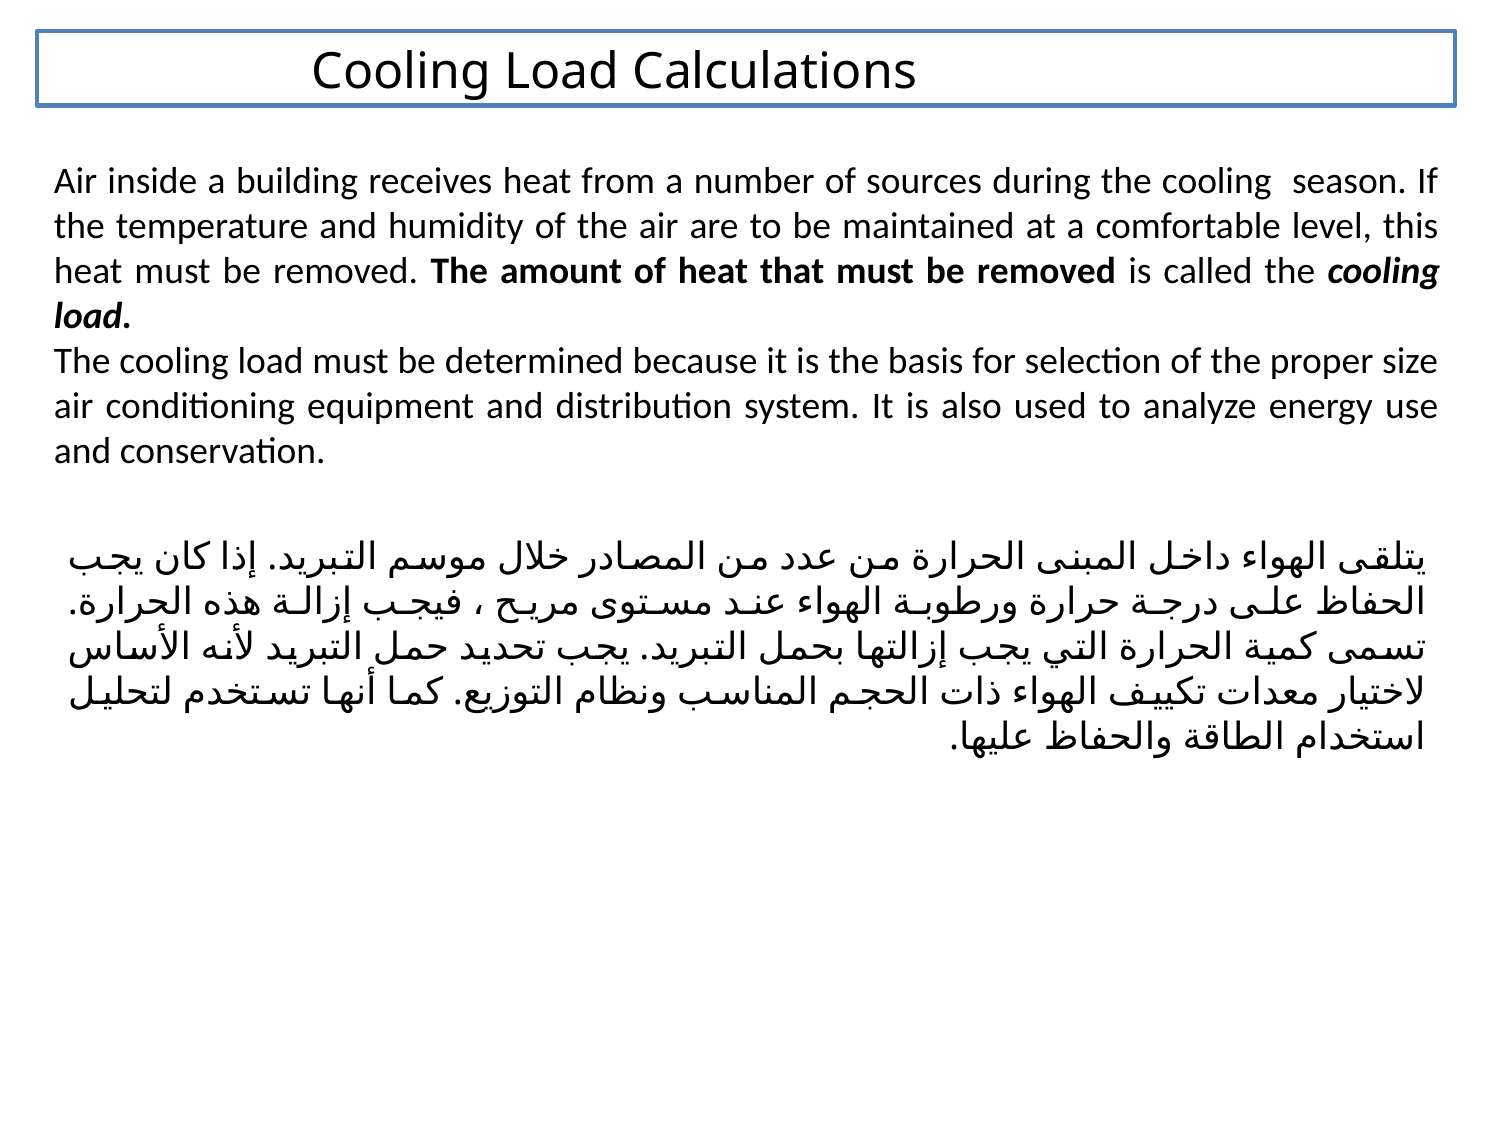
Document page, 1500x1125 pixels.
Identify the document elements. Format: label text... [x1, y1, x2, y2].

text_box يتلقى الهواء داخل المبنى الحرارة من عدد من المصادر خلال موسم التبريد. إذا كان يجب الحفاظ على درجة حرارة ورطوبة الهواء عند مستوى مريح ، فيجب إزالة هذه الحرارة. تسمى كمية الحرارة التي يجب إزالتها بحمل التبريد. يجب تحديد حمل التبريد لأنه الأساس لاختيار معدات تكييف الهواء ذات الحجم المناسب ونظام التوزيع. كما أنها تستخدم لتحليل استخدام الطاقة والحفاظ عليها. [53, 524, 1441, 765]
text_box Air inside a building receives heat from a number of sources during the cooling season. If the temperature and humidity of the air are to be maintained at a comfortable level, this heat must be removed. The amount of heat that must be removed is called the cooling load. The cooling load must be determined because it is the basis for selection of the proper size air conditioning equipment and distribution system. It is also used to analyze energy use and conservation. [39, 148, 1455, 479]
text_box Cooling Load Calculations [35, 29, 1457, 108]
